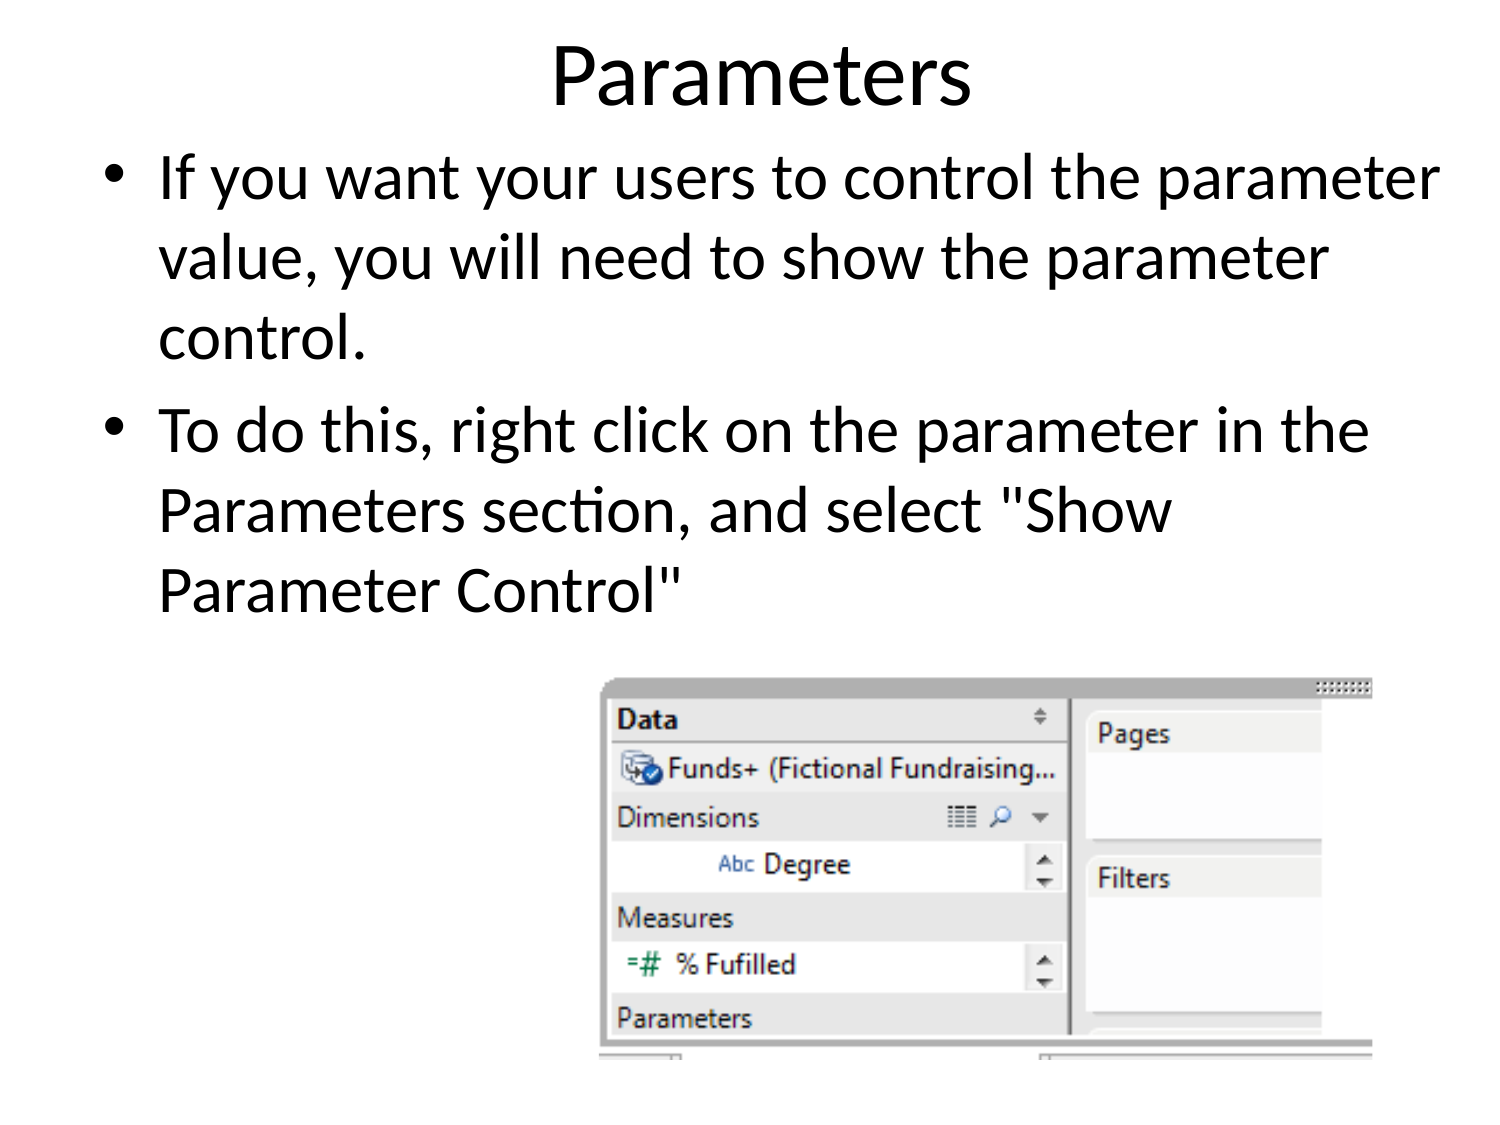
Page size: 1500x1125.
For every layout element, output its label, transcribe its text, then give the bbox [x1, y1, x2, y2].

title Parameters [87, 0, 1438, 125]
picture [598, 674, 1373, 1061]
list If you want your users to control the parameter value, you will need to show the parameter control. To do this, right click on the parameter in the Parameters section, and select "Show Parameter Control" [87, 125, 1463, 868]
